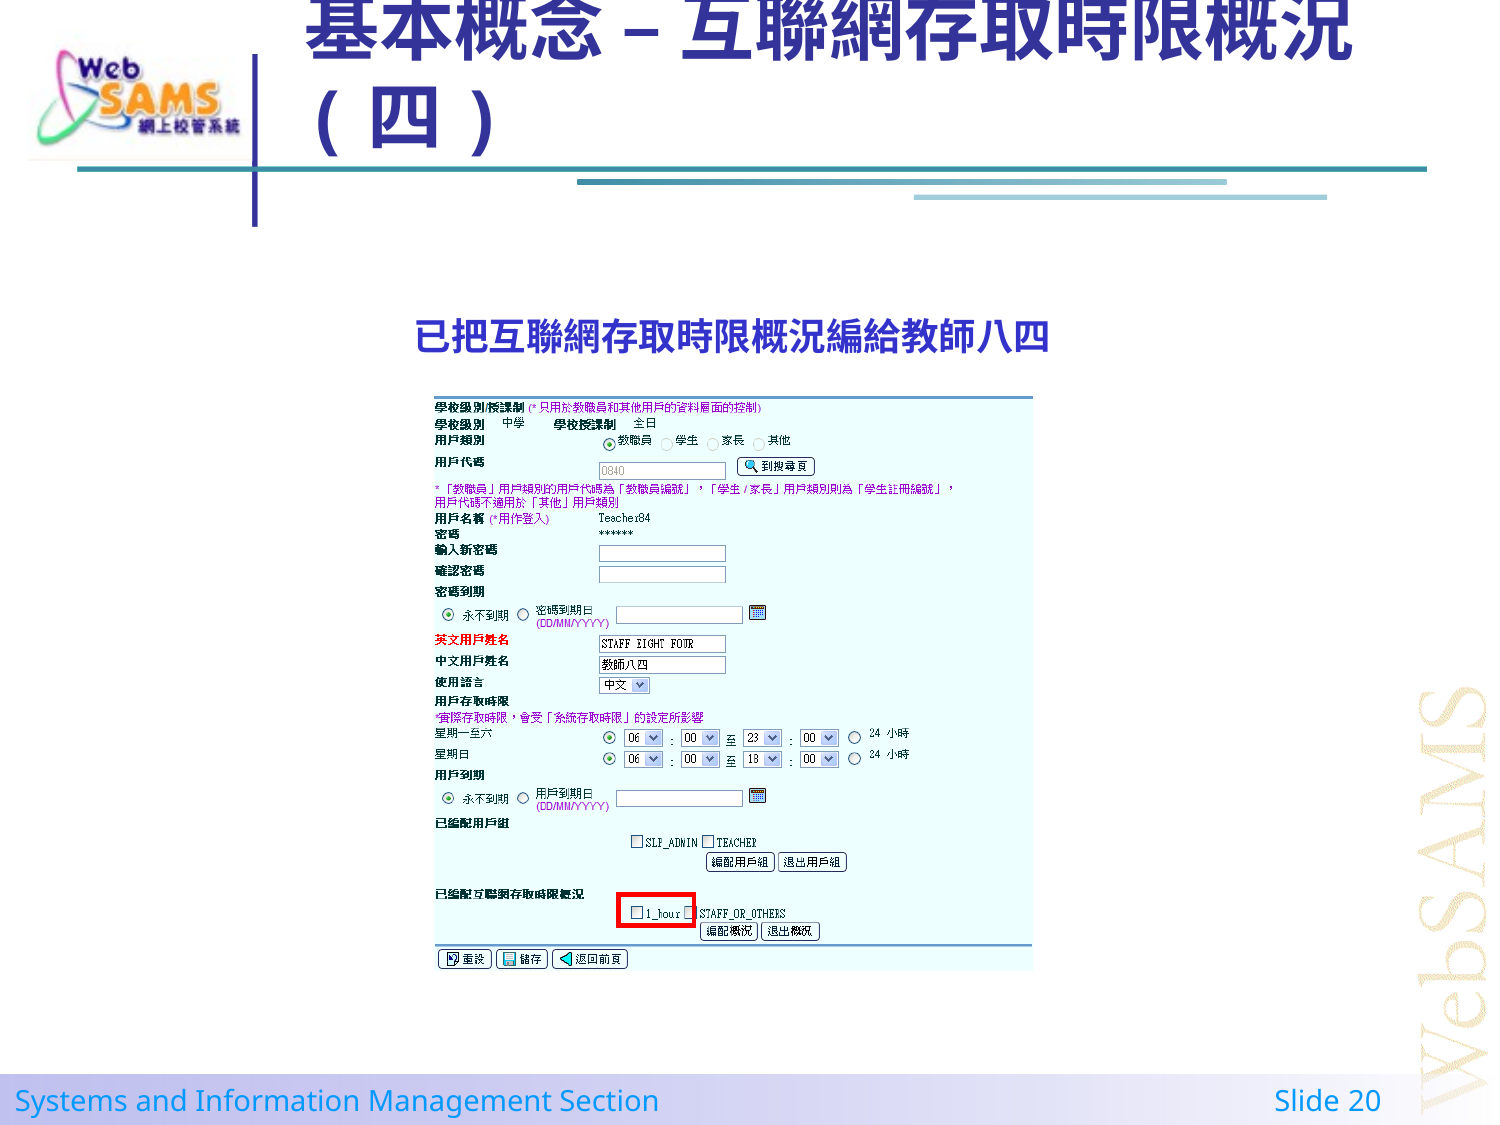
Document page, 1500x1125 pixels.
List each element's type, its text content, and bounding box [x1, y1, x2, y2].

title 基本概念 – 互聯網存取時限概況(四) [289, 41, 1465, 167]
picture [27, 29, 253, 161]
picture [428, 388, 1034, 971]
text_box 已把互聯網存取時限概況編給教師八四 [289, 305, 1176, 366]
picture [1393, 679, 1500, 1074]
